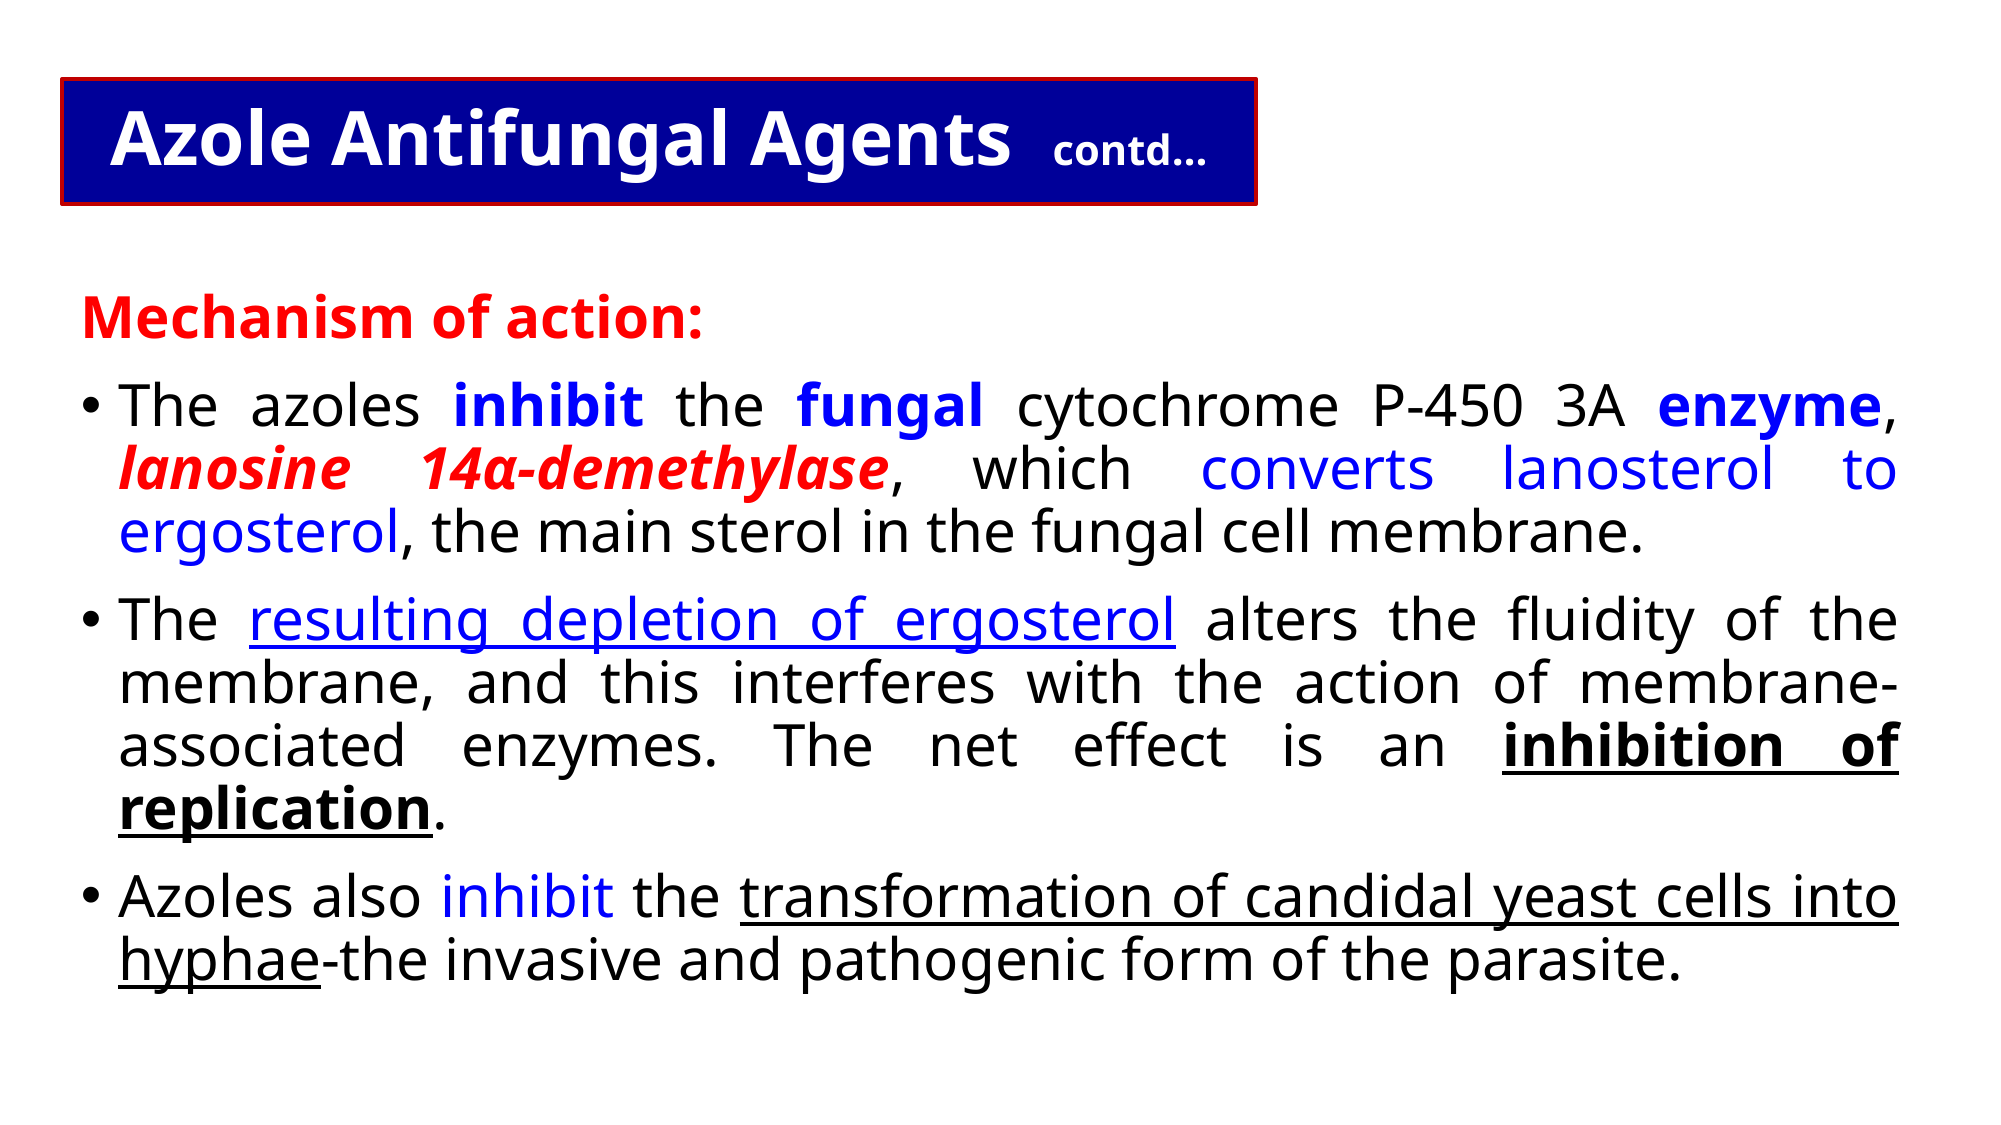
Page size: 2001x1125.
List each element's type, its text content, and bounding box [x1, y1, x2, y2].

title Azole Antifungal Agents contd… [61, 79, 1257, 204]
list Mechanism of action: The azoles inhibit the fungal cytochrome P-450 3A enzyme, lanosine 14α-demethylase, which converts lanosterol to ergosterol, the main sterol in the fungal cell membrane. The resulting depletion of ergosterol alters the fluidity of the membrane, and this interferes with the action of membrane-associated enzymes. The net effect is an inhibition of replication. Azoles also inhibit the transformation of candidal yeast cells into hyphae-the invasive and pathogenic form of the parasite. [65, 280, 1915, 1052]
